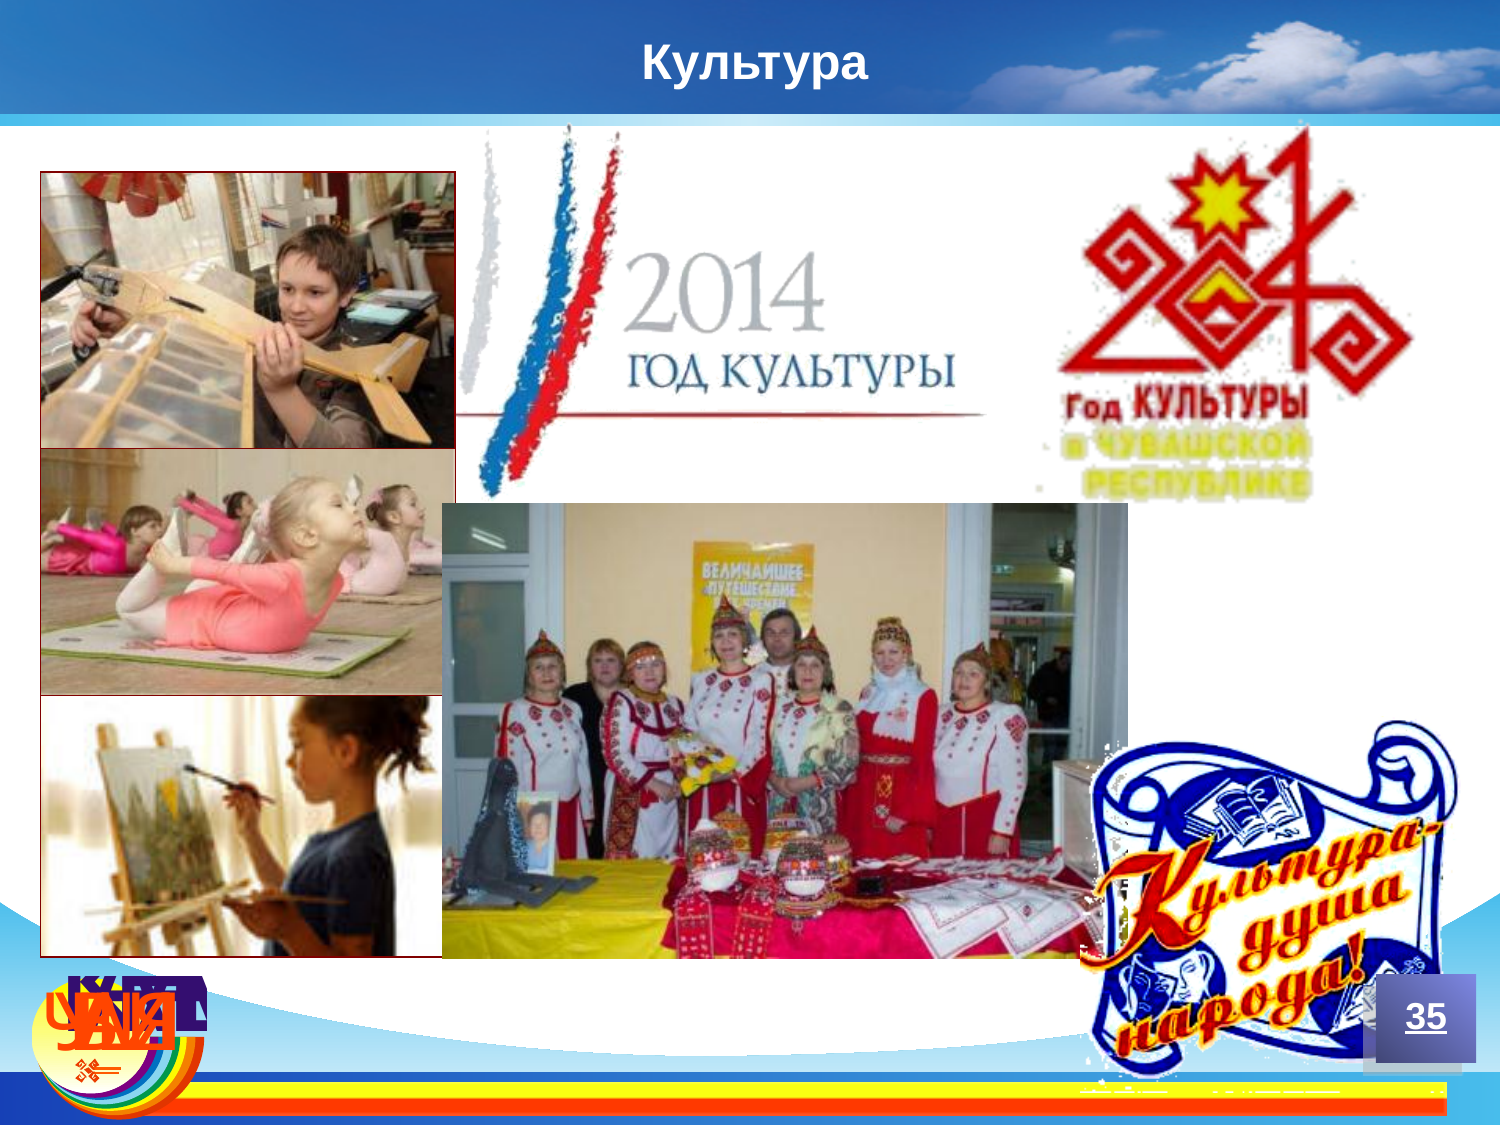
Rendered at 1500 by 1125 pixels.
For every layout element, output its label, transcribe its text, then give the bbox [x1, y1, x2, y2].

text_box Company Logo [1037, 1072, 1080, 1082]
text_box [41, 172, 455, 957]
text_box www.themegallery.com [207, 1070, 425, 1082]
text_box Культура [158, 22, 1352, 97]
text_box www.themegallery.com [207, 1116, 425, 1123]
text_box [29, 975, 207, 1124]
picture [0, 0, 1500, 1116]
text_box Company Logo [1037, 1116, 1438, 1125]
